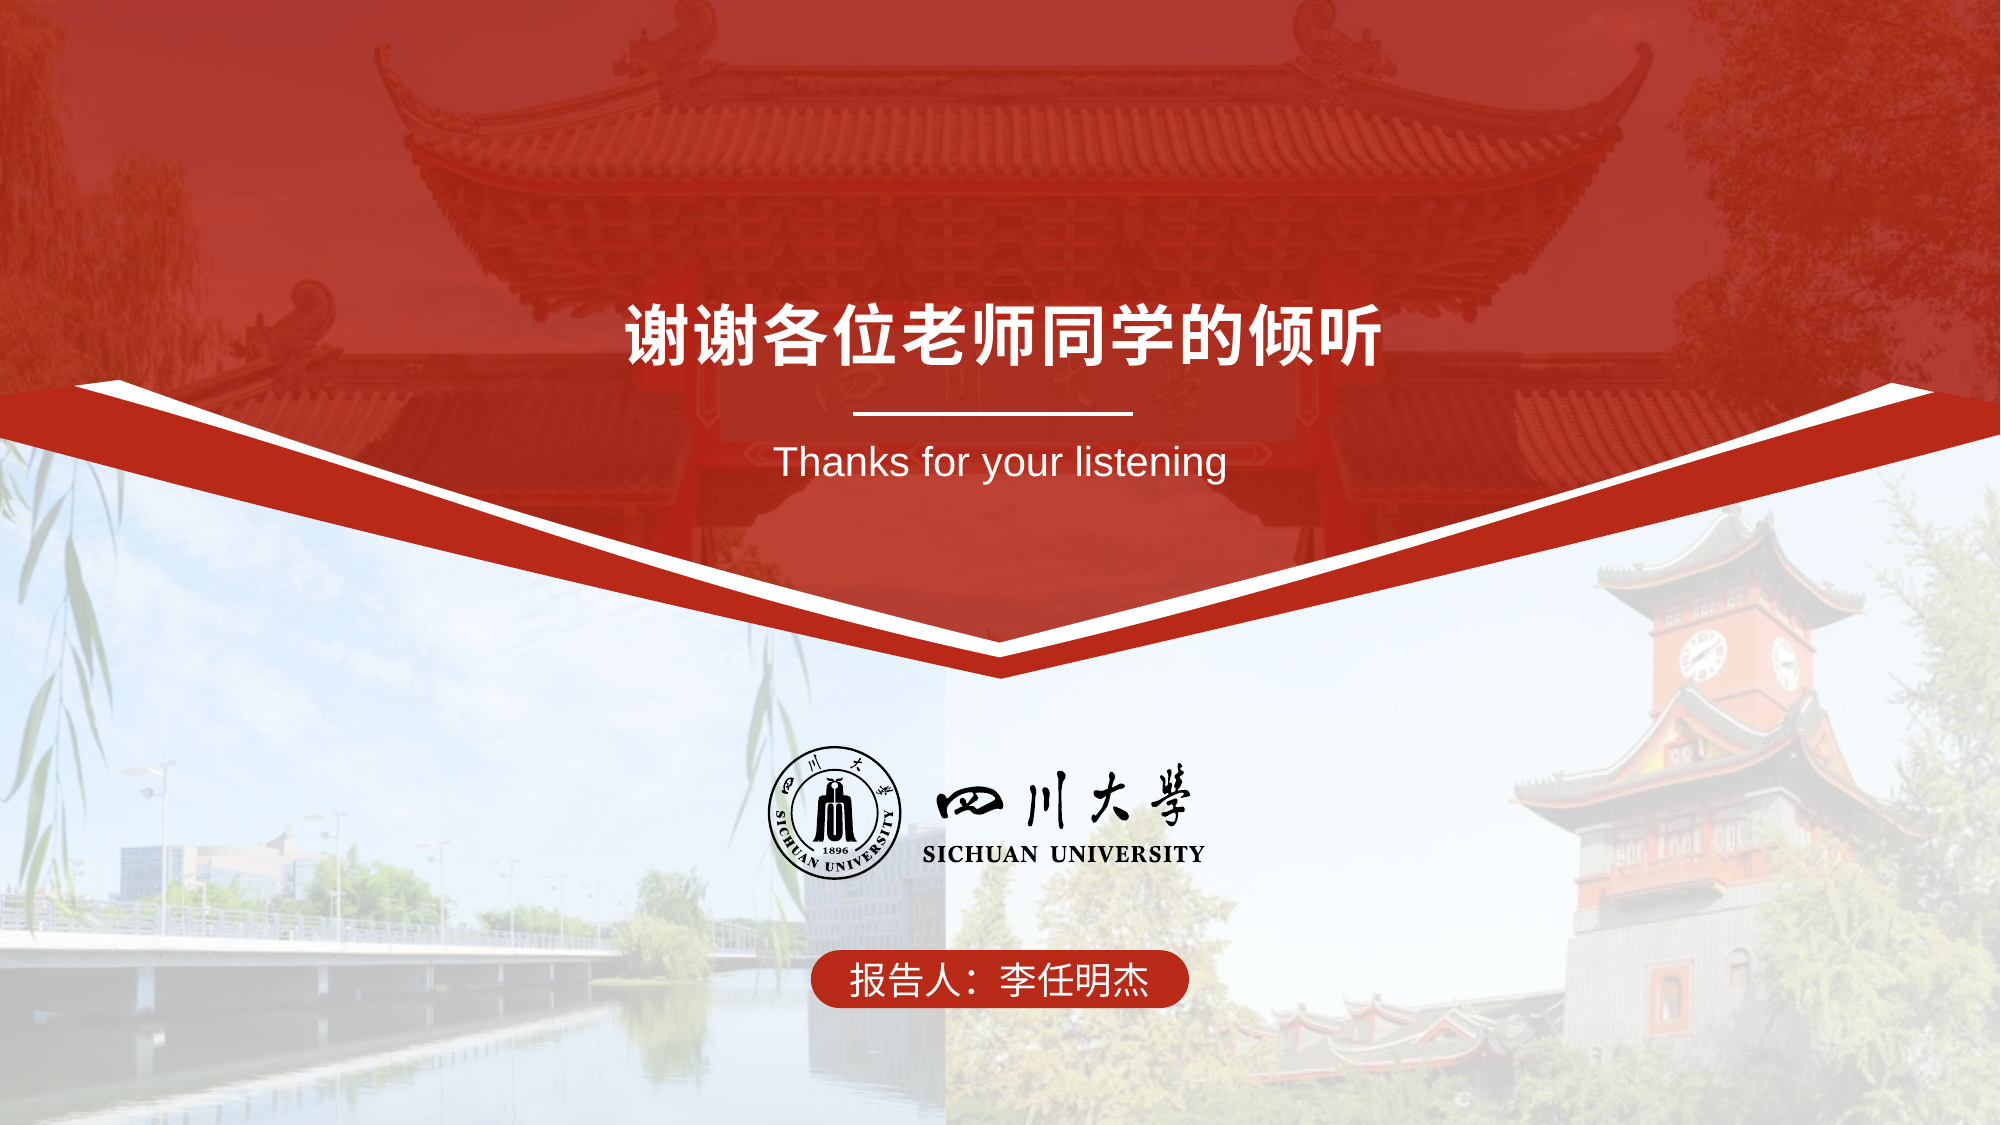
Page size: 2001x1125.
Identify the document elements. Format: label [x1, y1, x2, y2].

text_box [767, 746, 1205, 880]
picture [0, 0, 2000, 1125]
